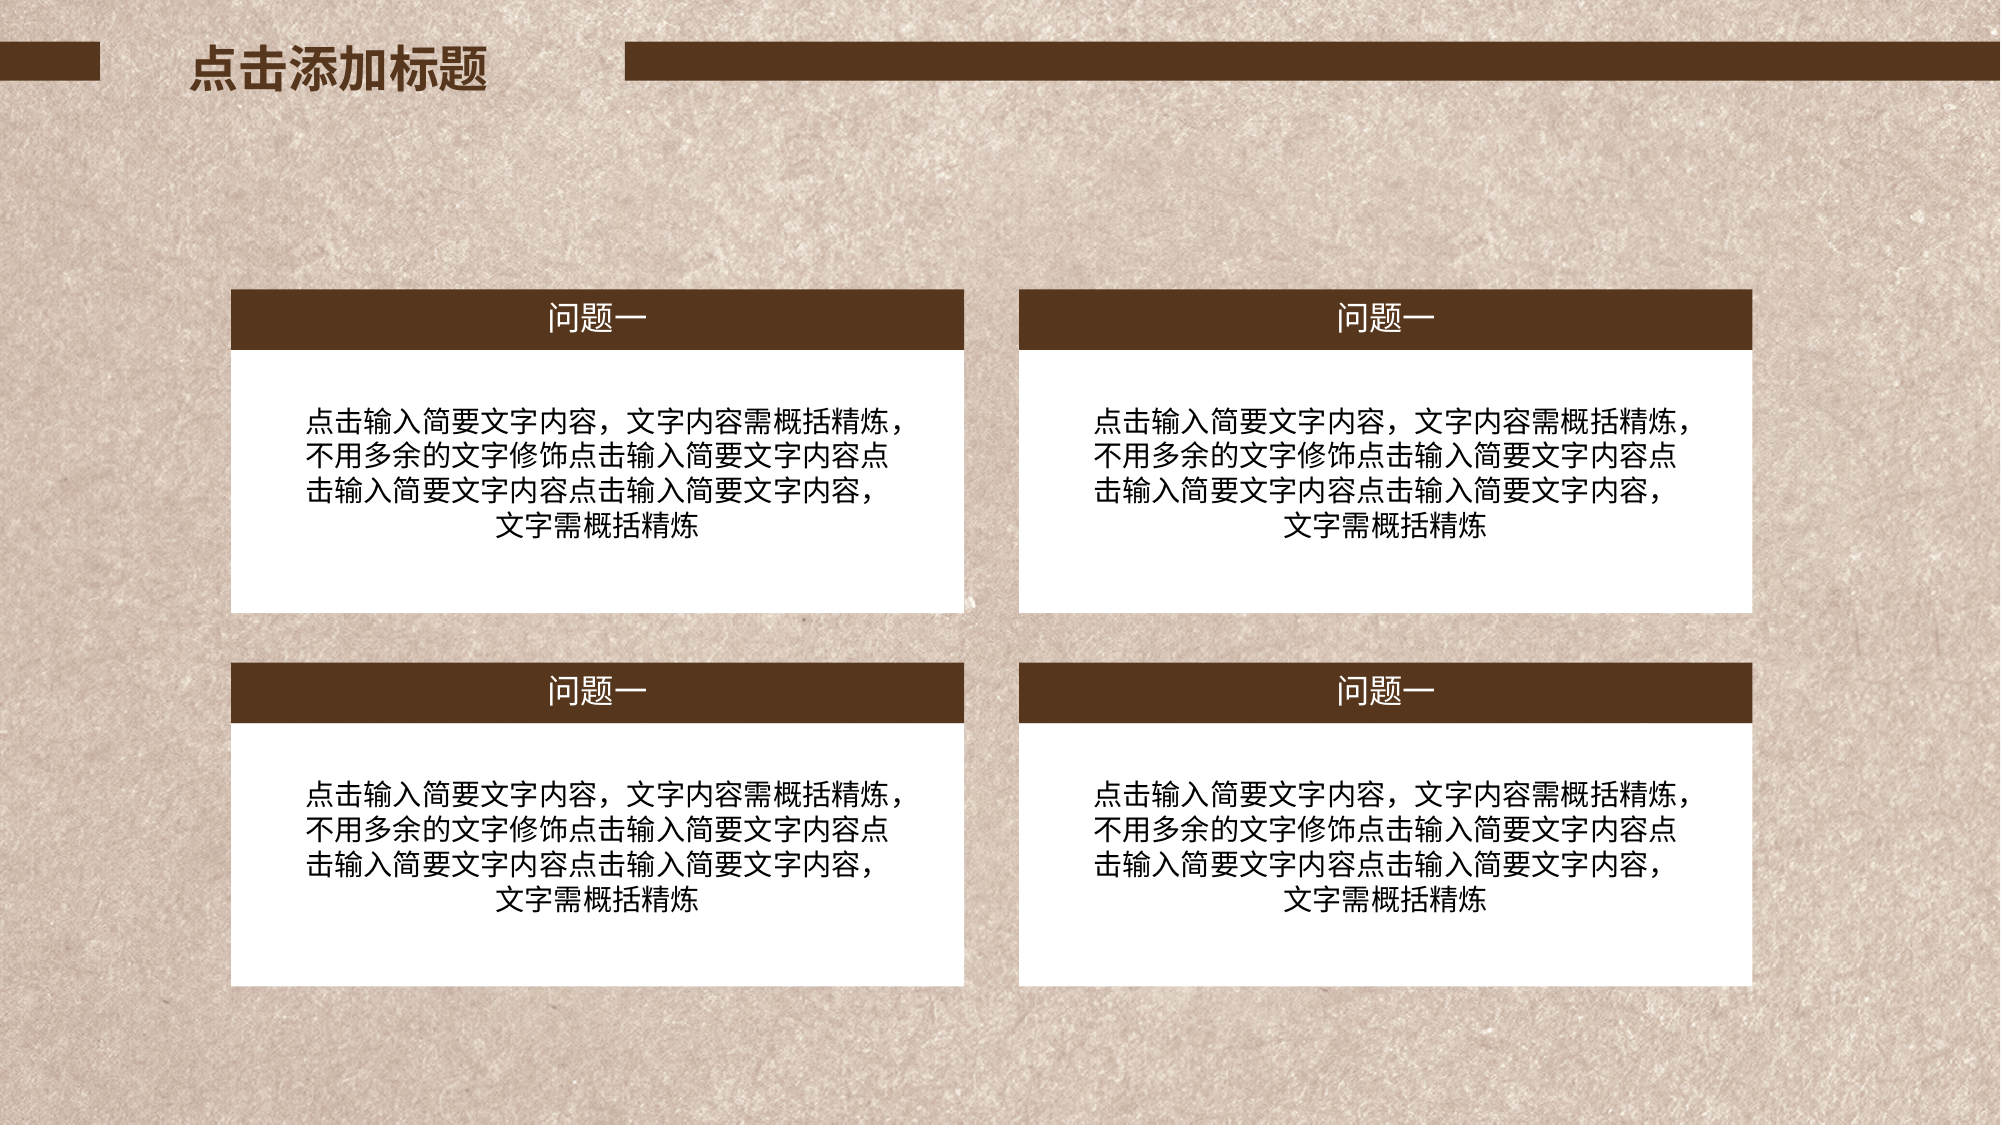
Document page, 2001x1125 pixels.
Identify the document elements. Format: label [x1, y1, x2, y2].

text_box [231, 289, 1753, 987]
picture [0, 0, 2001, 1125]
